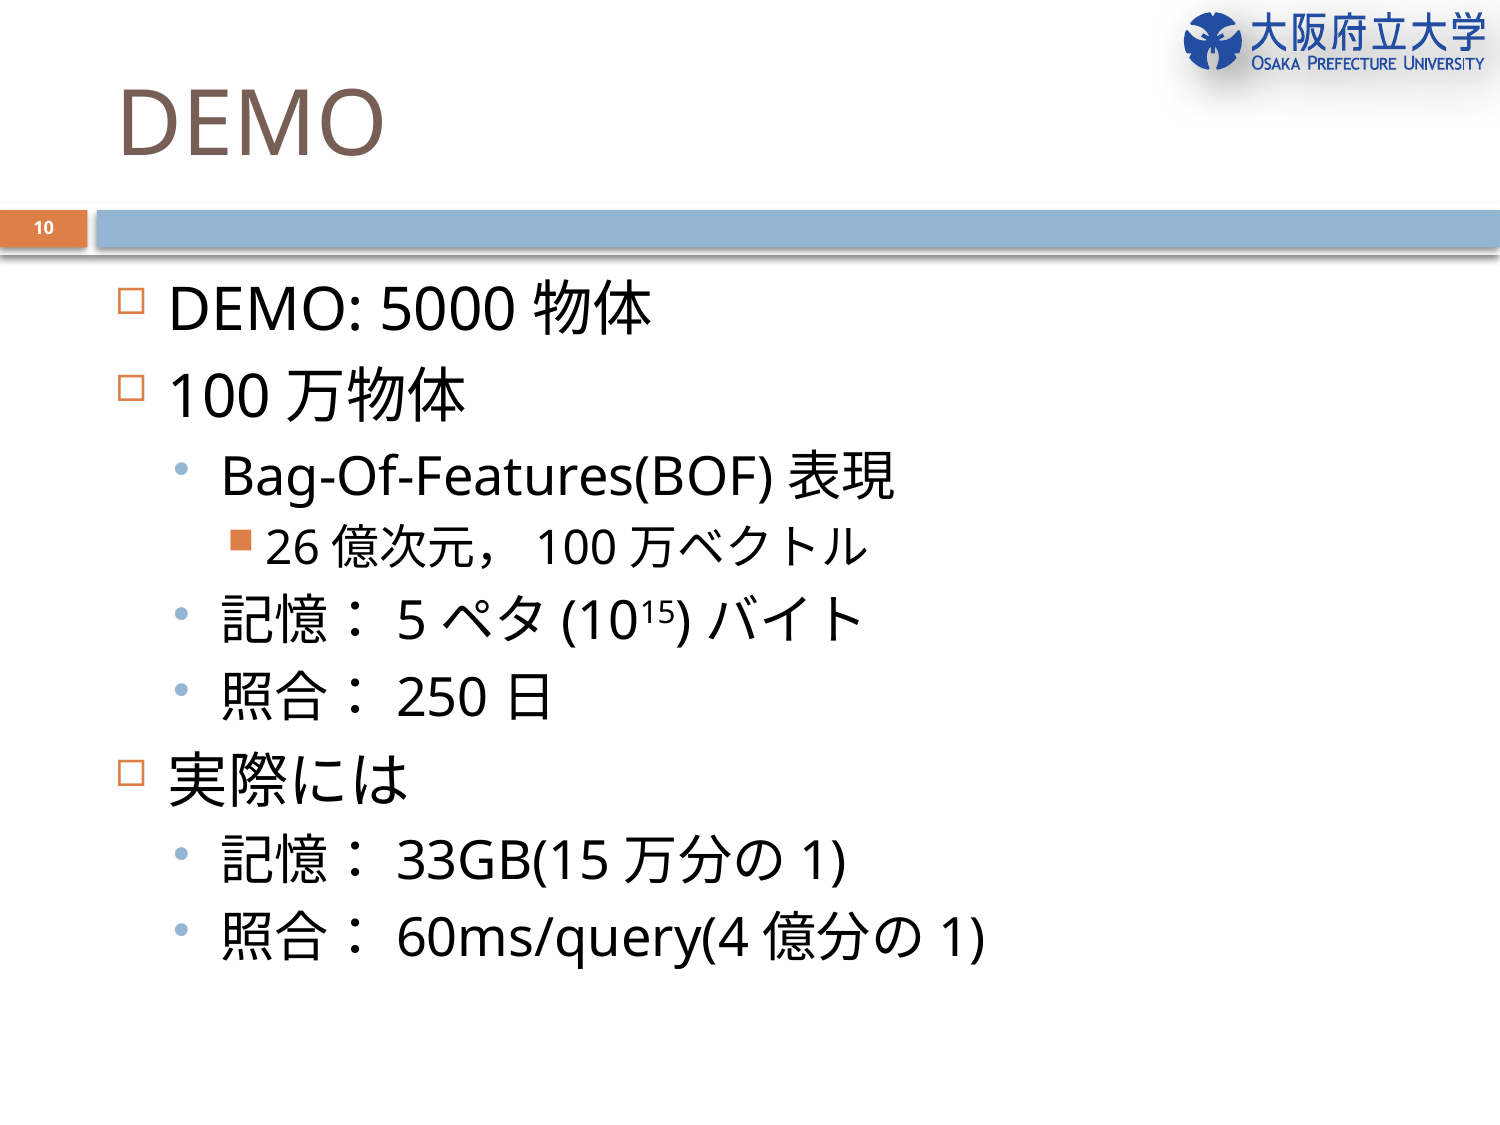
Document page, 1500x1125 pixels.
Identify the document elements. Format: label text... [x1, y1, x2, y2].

list DEMO: 5000物体 100万物体 Bag-Of-Features(BOF)表現 26億次元，100万ベクトル 記憶：5ペタ(1015)バイト 照合：250日 実際には 記憶：33GB(15万分の1) 照合：60ms/query(4億分の1) [100, 262, 1438, 1000]
title DEMO [100, 37, 1438, 200]
slide_number 10 [0, 208, 88, 249]
